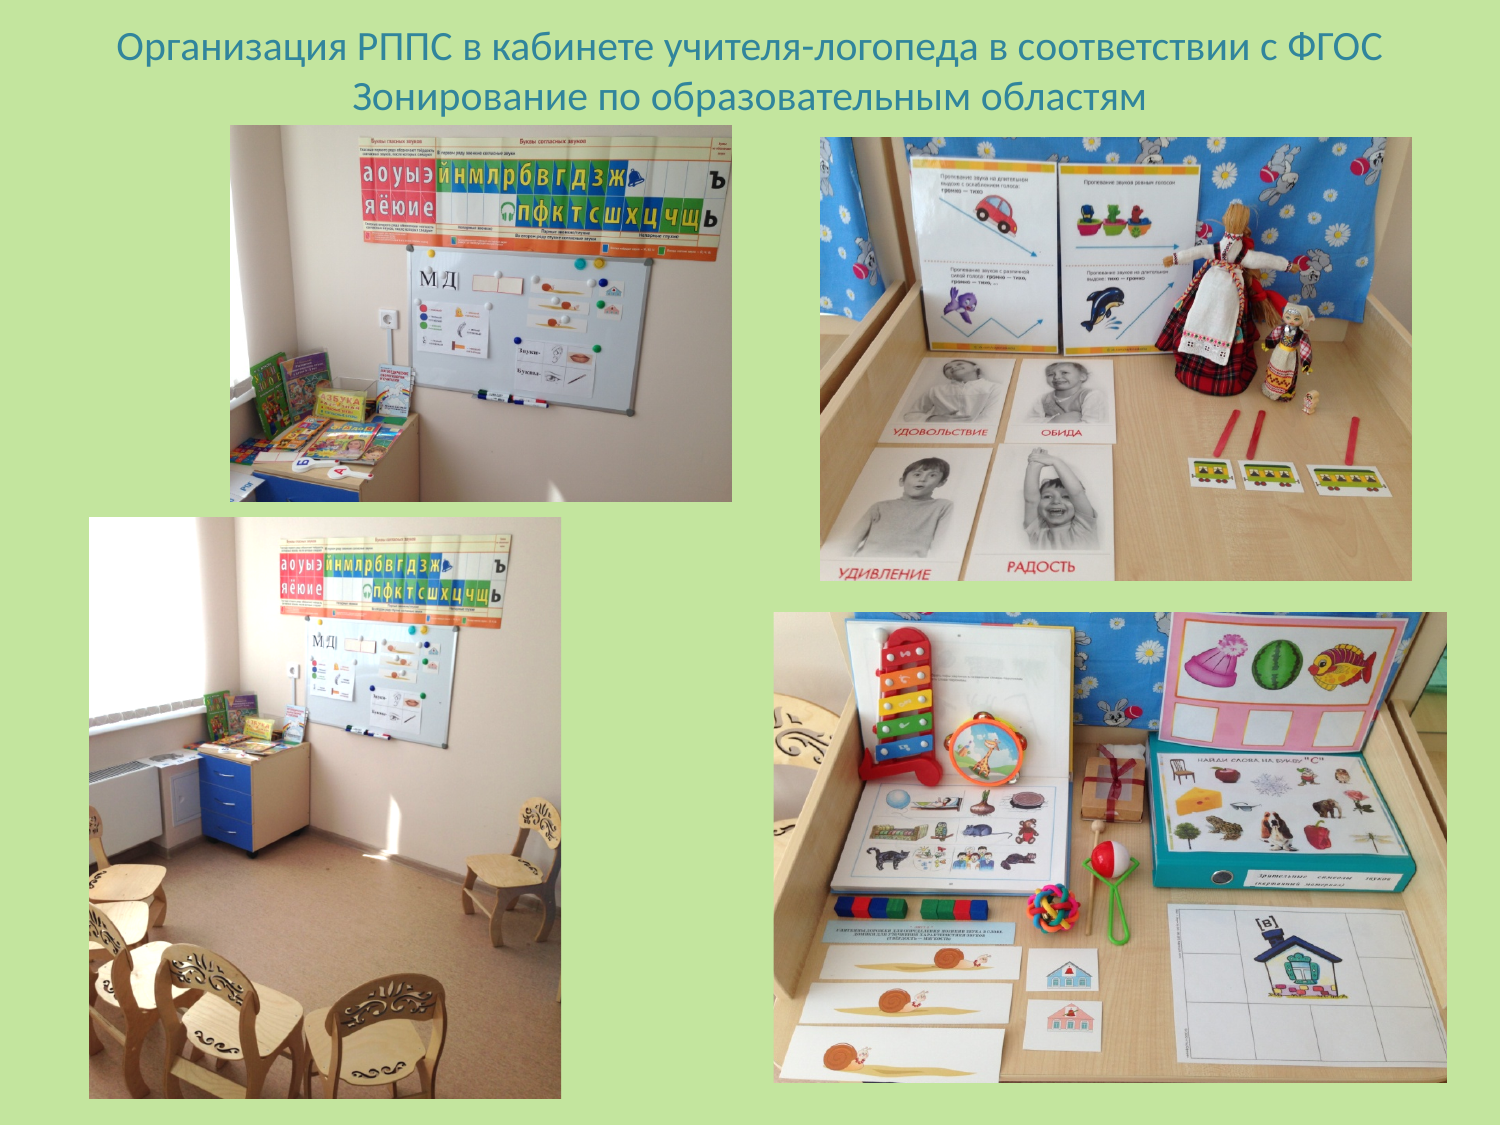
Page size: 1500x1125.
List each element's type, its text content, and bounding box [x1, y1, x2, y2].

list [773, 611, 1448, 1083]
picture [33, 571, 616, 1045]
picture [229, 125, 732, 502]
picture [820, 136, 1412, 581]
title Организация РППС в кабинете учителя-логопеда в соответствии с ФГОС Зонирование по образовательным областям [75, 0, 1425, 138]
